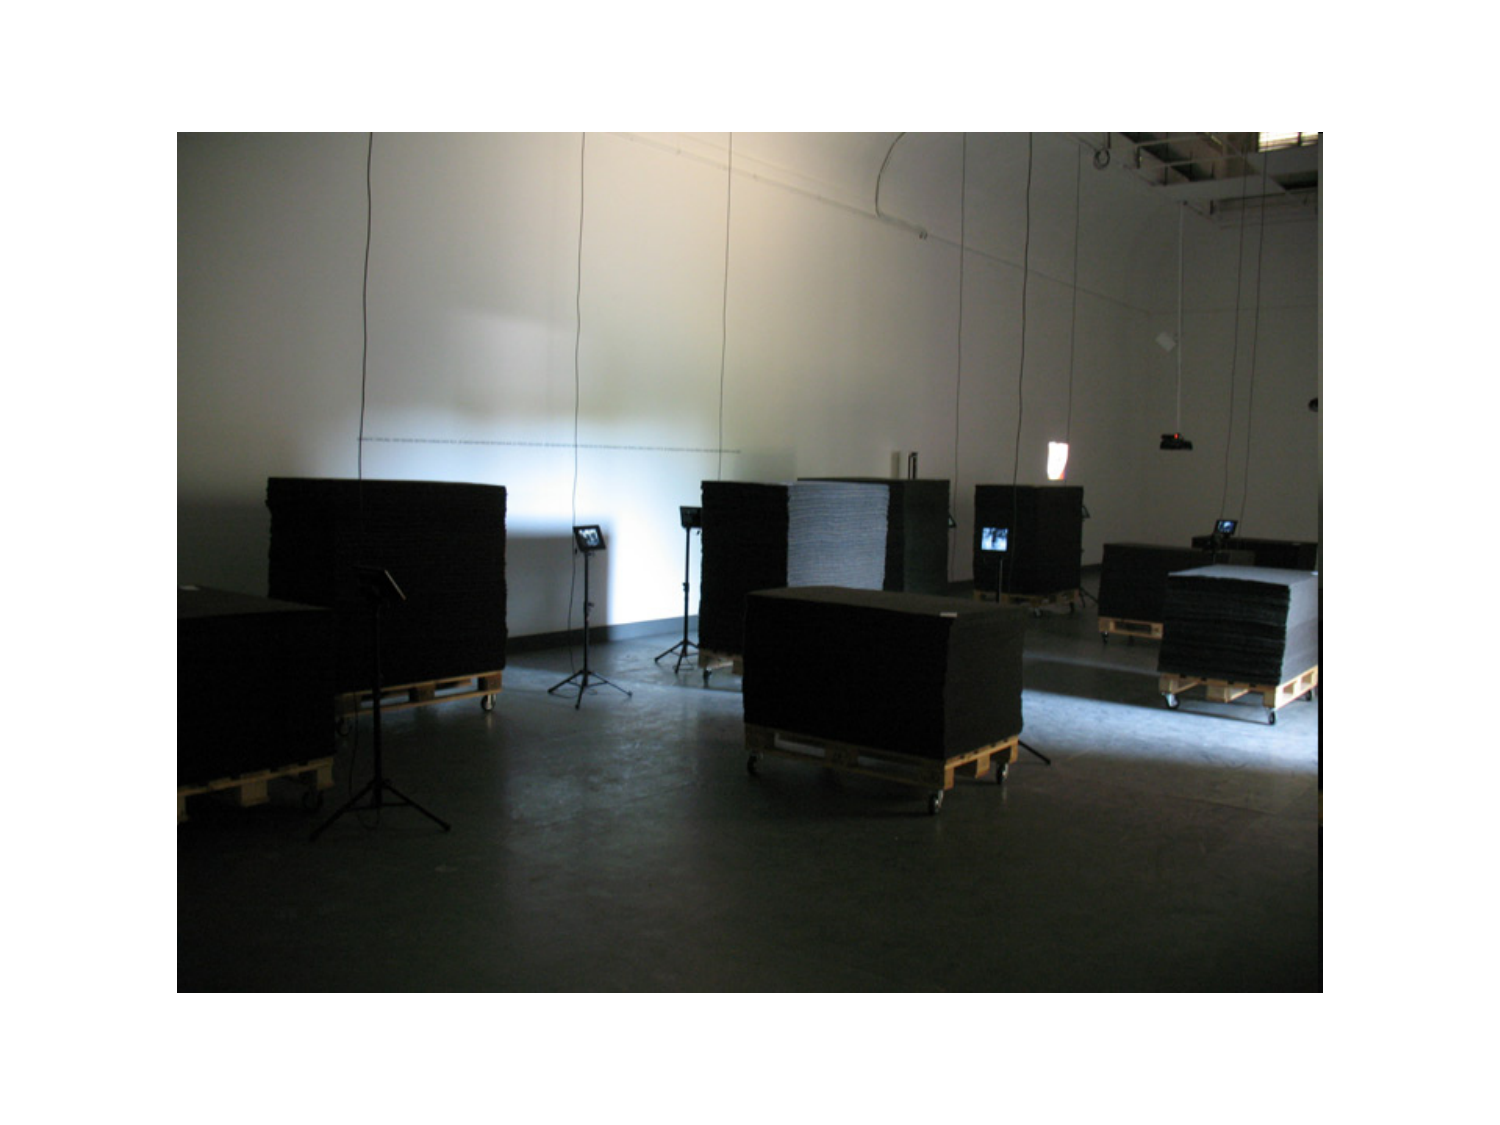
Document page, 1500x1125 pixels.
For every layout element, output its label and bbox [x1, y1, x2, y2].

picture [177, 132, 1323, 993]
